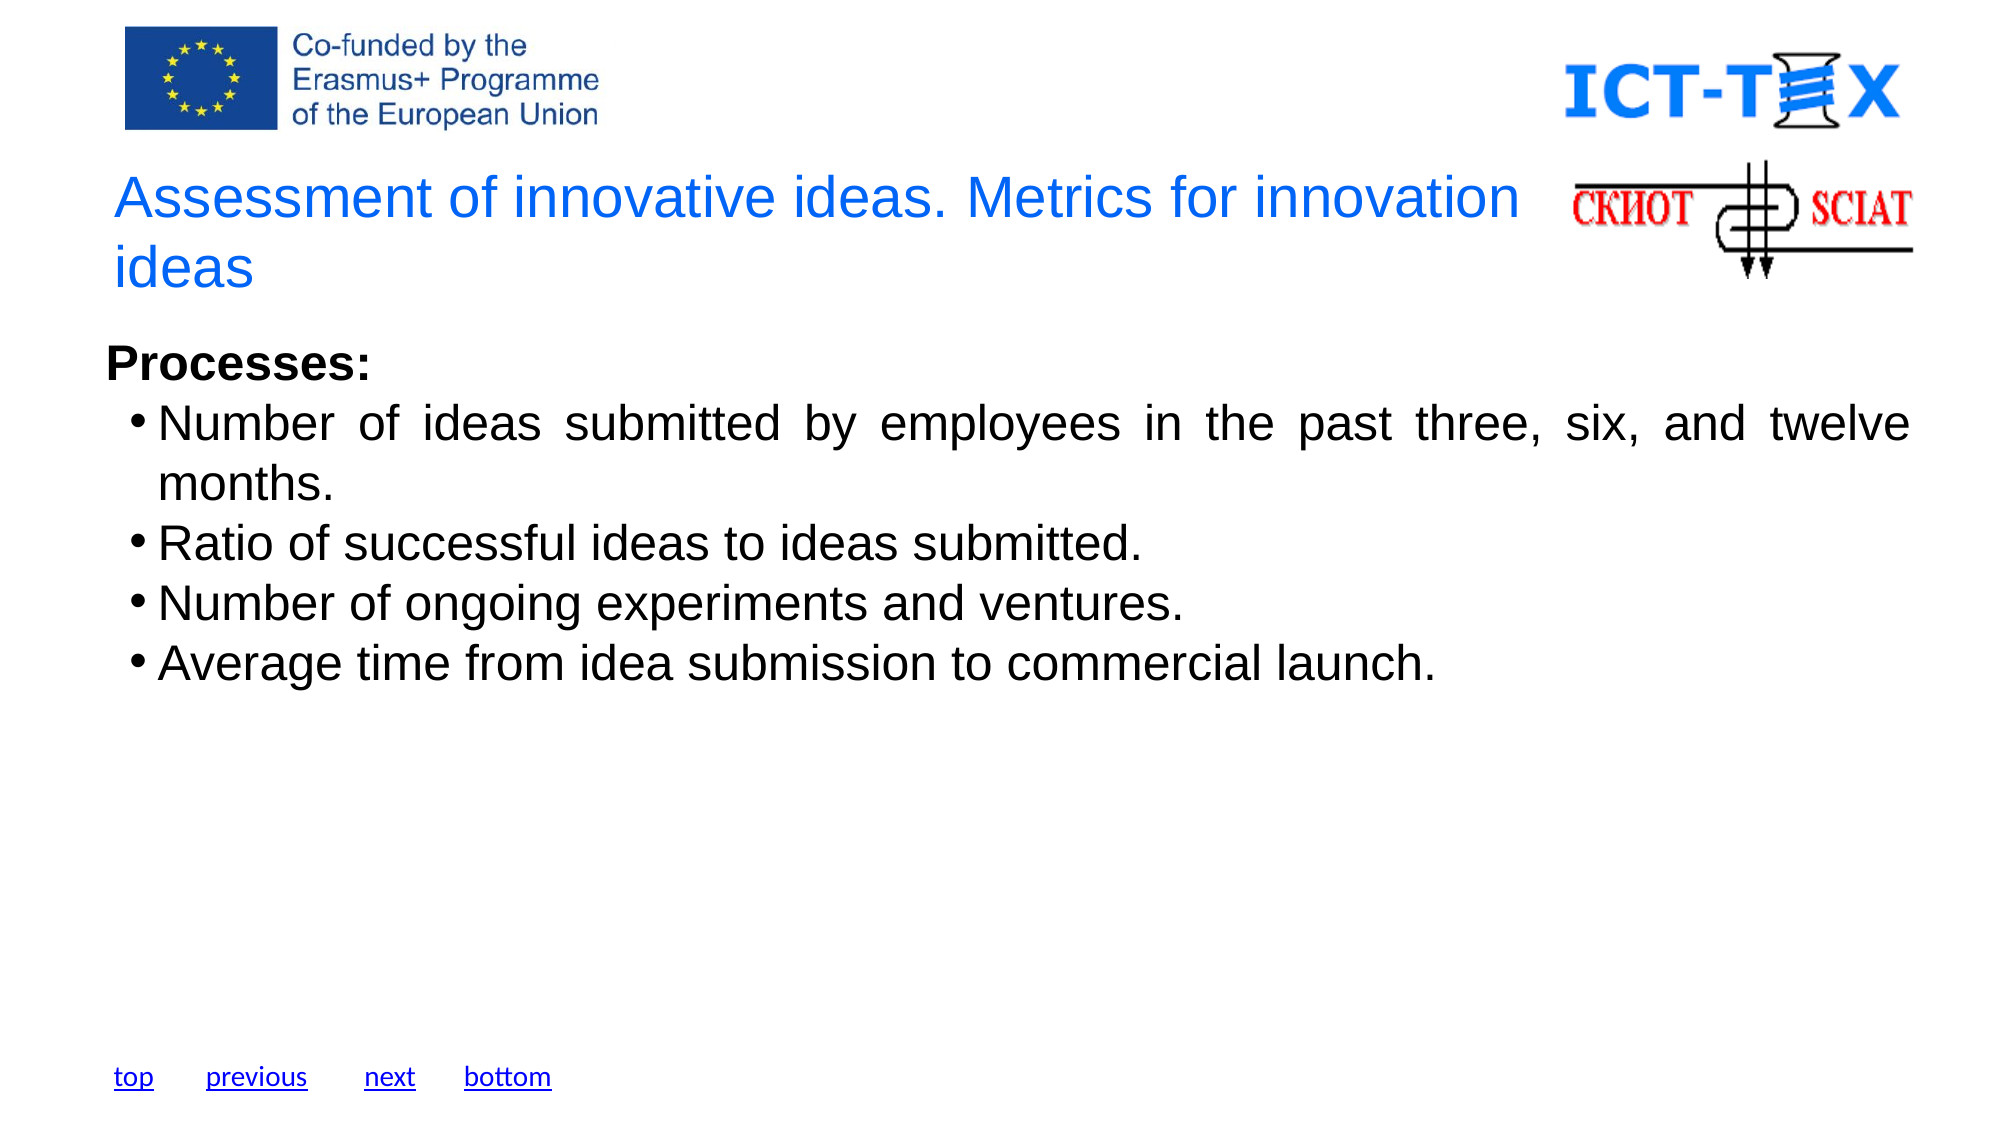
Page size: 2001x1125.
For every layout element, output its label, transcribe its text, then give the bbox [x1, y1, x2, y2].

list Processes: Number of ideas submitted by employees in the past three, six, and twelve months. Ratio of successful ideas to ideas submitted. Number of ongoing experiments and ventures. Average time from idea submission to commercial launch. [1, 323, 1928, 1002]
picture [1539, 46, 1925, 133]
picture [1554, 135, 1918, 280]
picture [125, 26, 673, 133]
title Assessment of innovative ideas. Metrics for innovation ideas [99, 145, 1556, 314]
